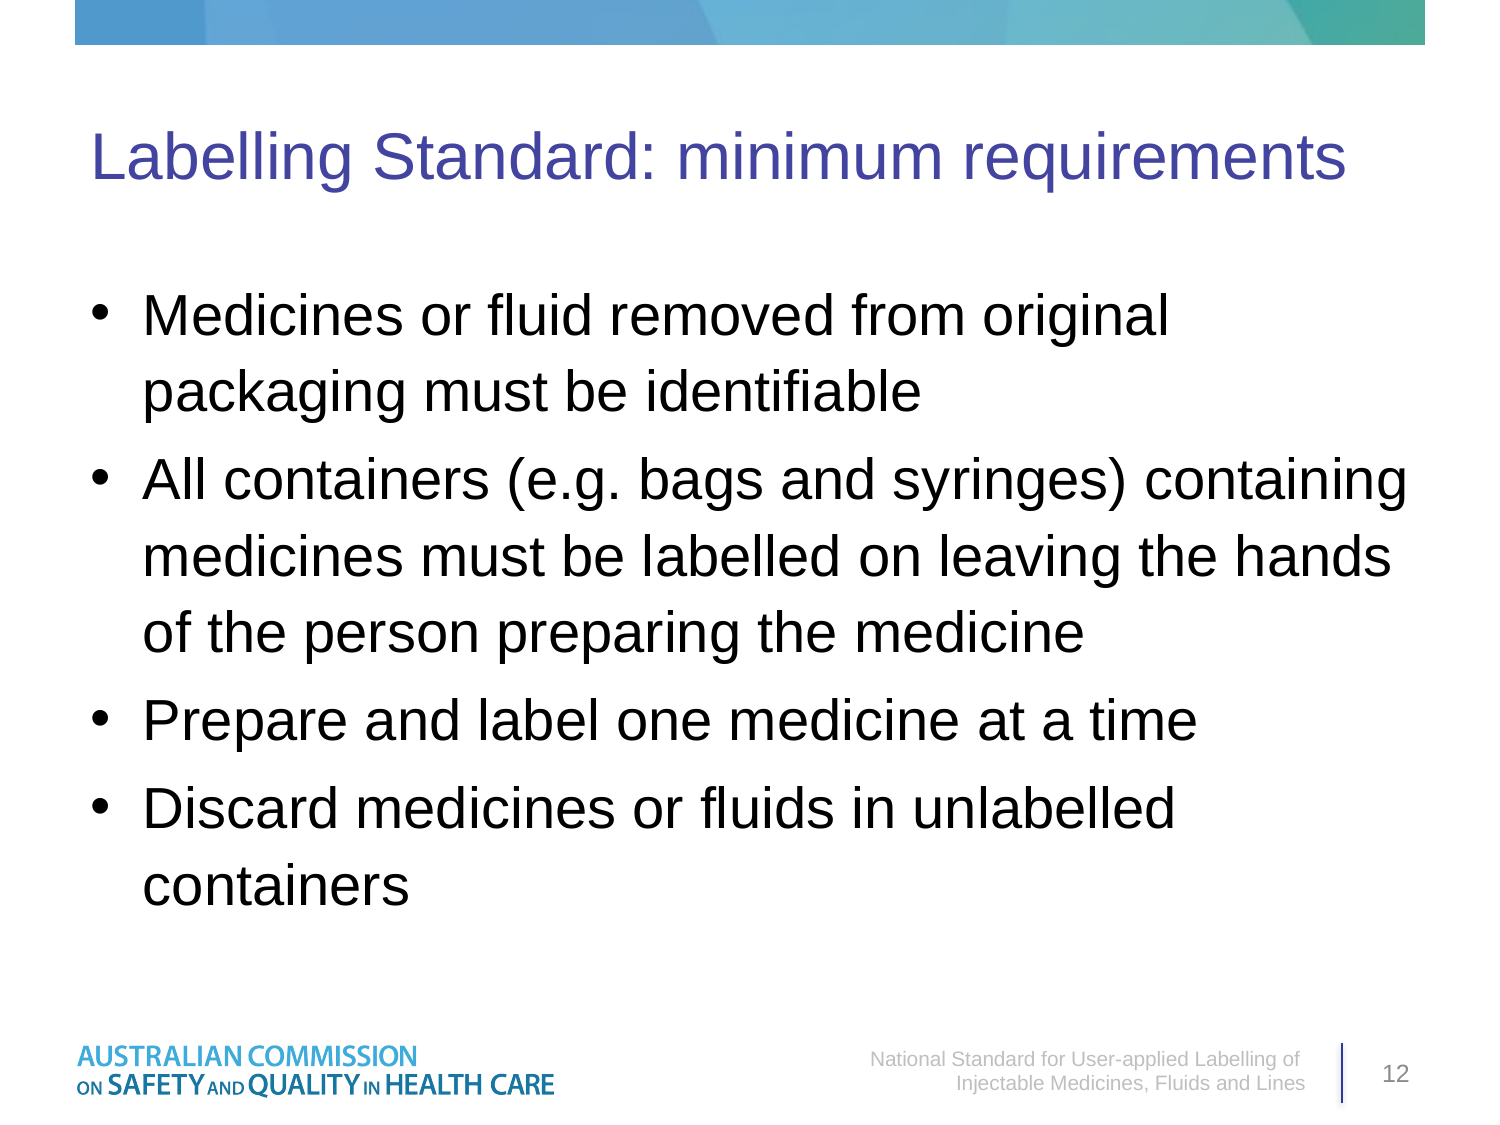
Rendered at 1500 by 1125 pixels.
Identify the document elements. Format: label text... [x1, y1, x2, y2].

slide_number 12 [1359, 1042, 1425, 1103]
title Labelling Standard: minimum requirements [75, 73, 1425, 233]
list Medicines or fluid removed from original packaging must be identifiable All containers (e.g. bags and syringes) containing medicines must be labelled on leaving the hands of the person preparing the medicine Prepare and label one medicine at a time Discard medicines or fluids in unlabelled containers [75, 262, 1425, 1005]
picture [68, 1036, 563, 1107]
footer National Standard for User-applied Labelling of Injectable Medicines, Fluids and Lines [614, 1042, 1321, 1103]
picture [75, 0, 1425, 45]
